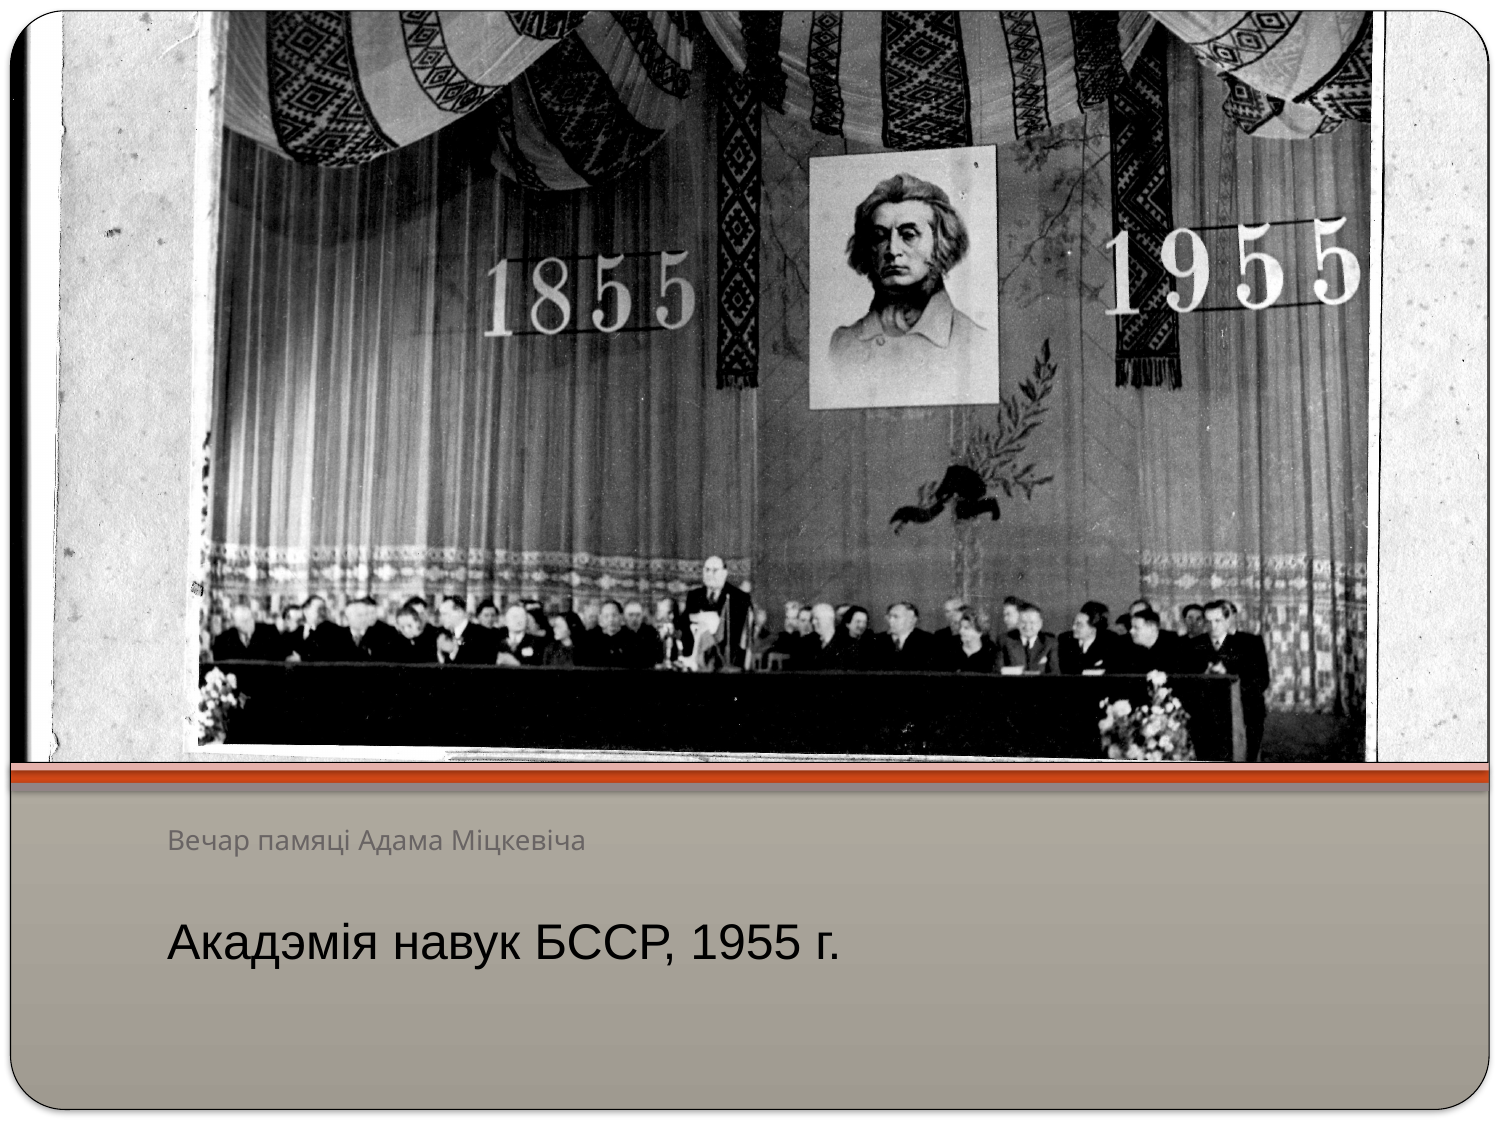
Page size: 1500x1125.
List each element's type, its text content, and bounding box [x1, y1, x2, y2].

picture [10, 10, 1489, 763]
list Акадэмія навук БССР, 1955 г. [152, 902, 1353, 1015]
title Вечар памяці Адама Міцкевіча [152, 785, 1353, 871]
